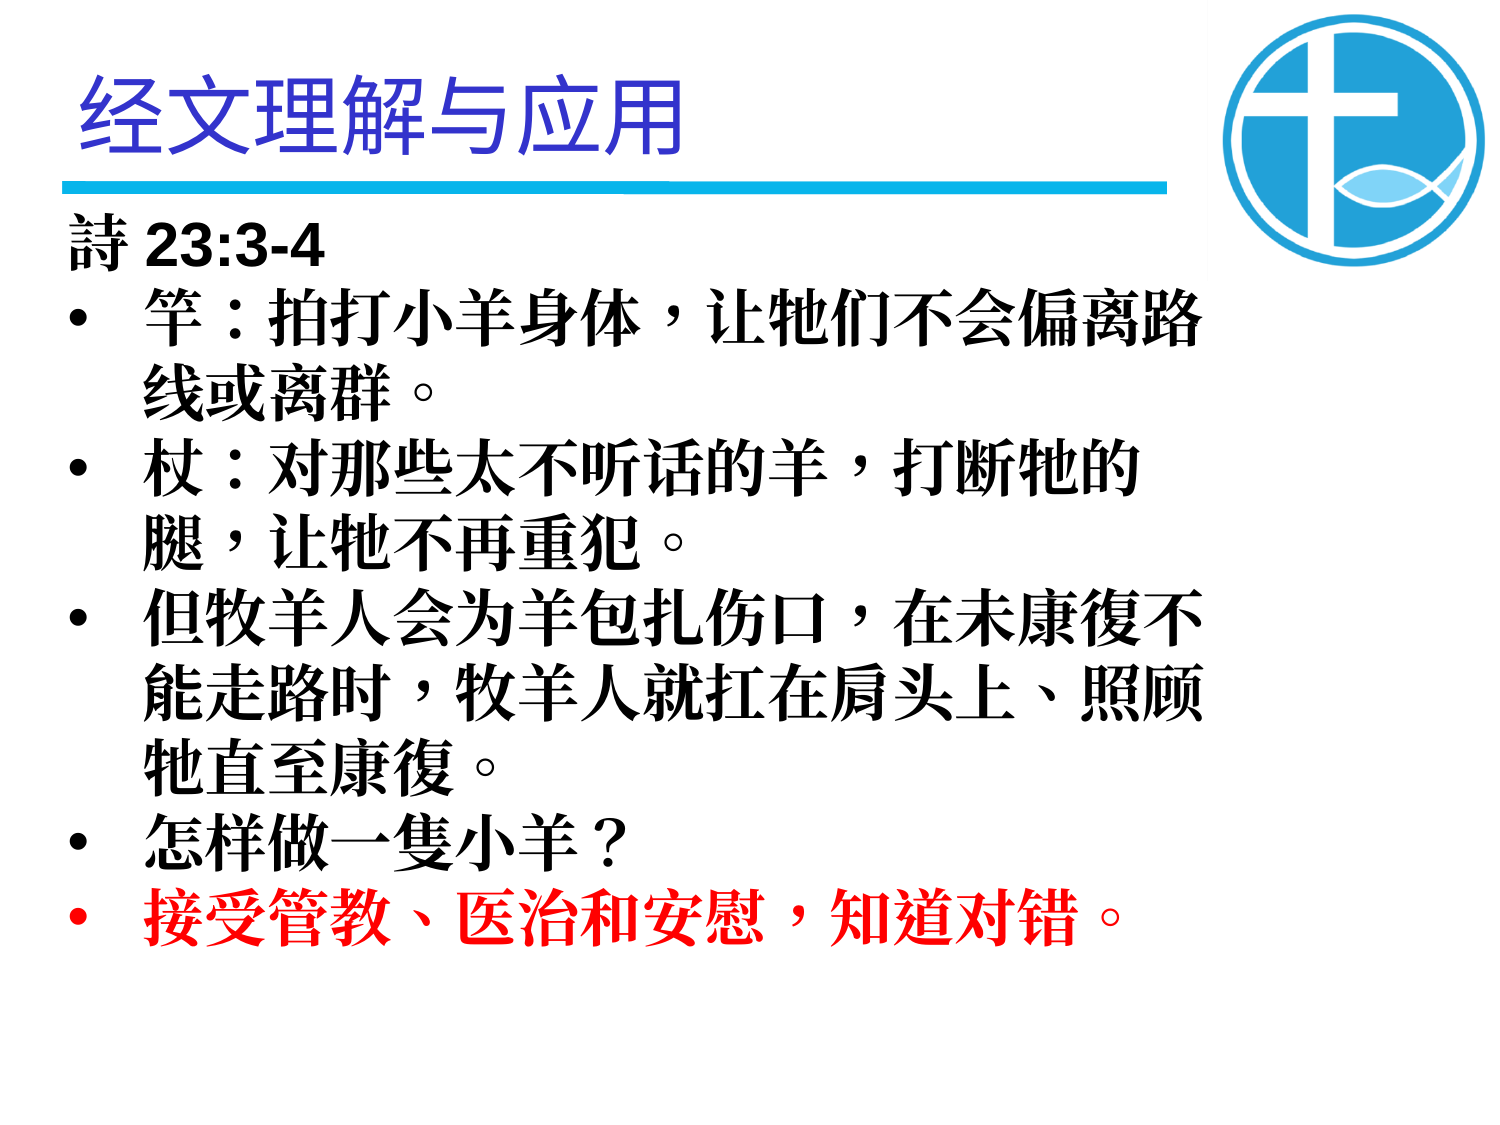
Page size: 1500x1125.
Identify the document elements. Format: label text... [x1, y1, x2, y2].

picture [1207, 0, 1500, 281]
text_box [52, 187, 1163, 196]
text_box 经文理解与应用 [69, 65, 1238, 175]
text_box 詩23:3-4 竿：拍打小羊身体，让牠们不会偏离路线或离群。 杖：对那些太不听话的羊，打断牠的腿，让牠不再重犯。 但牧羊人会为羊包扎伤口，在未康復不能走路时，牧羊人就扛在肩头上、照顾牠直至康復。 怎样做一隻小羊？ 接受管教、医治和安慰，知道对错。 [52, 196, 1220, 962]
